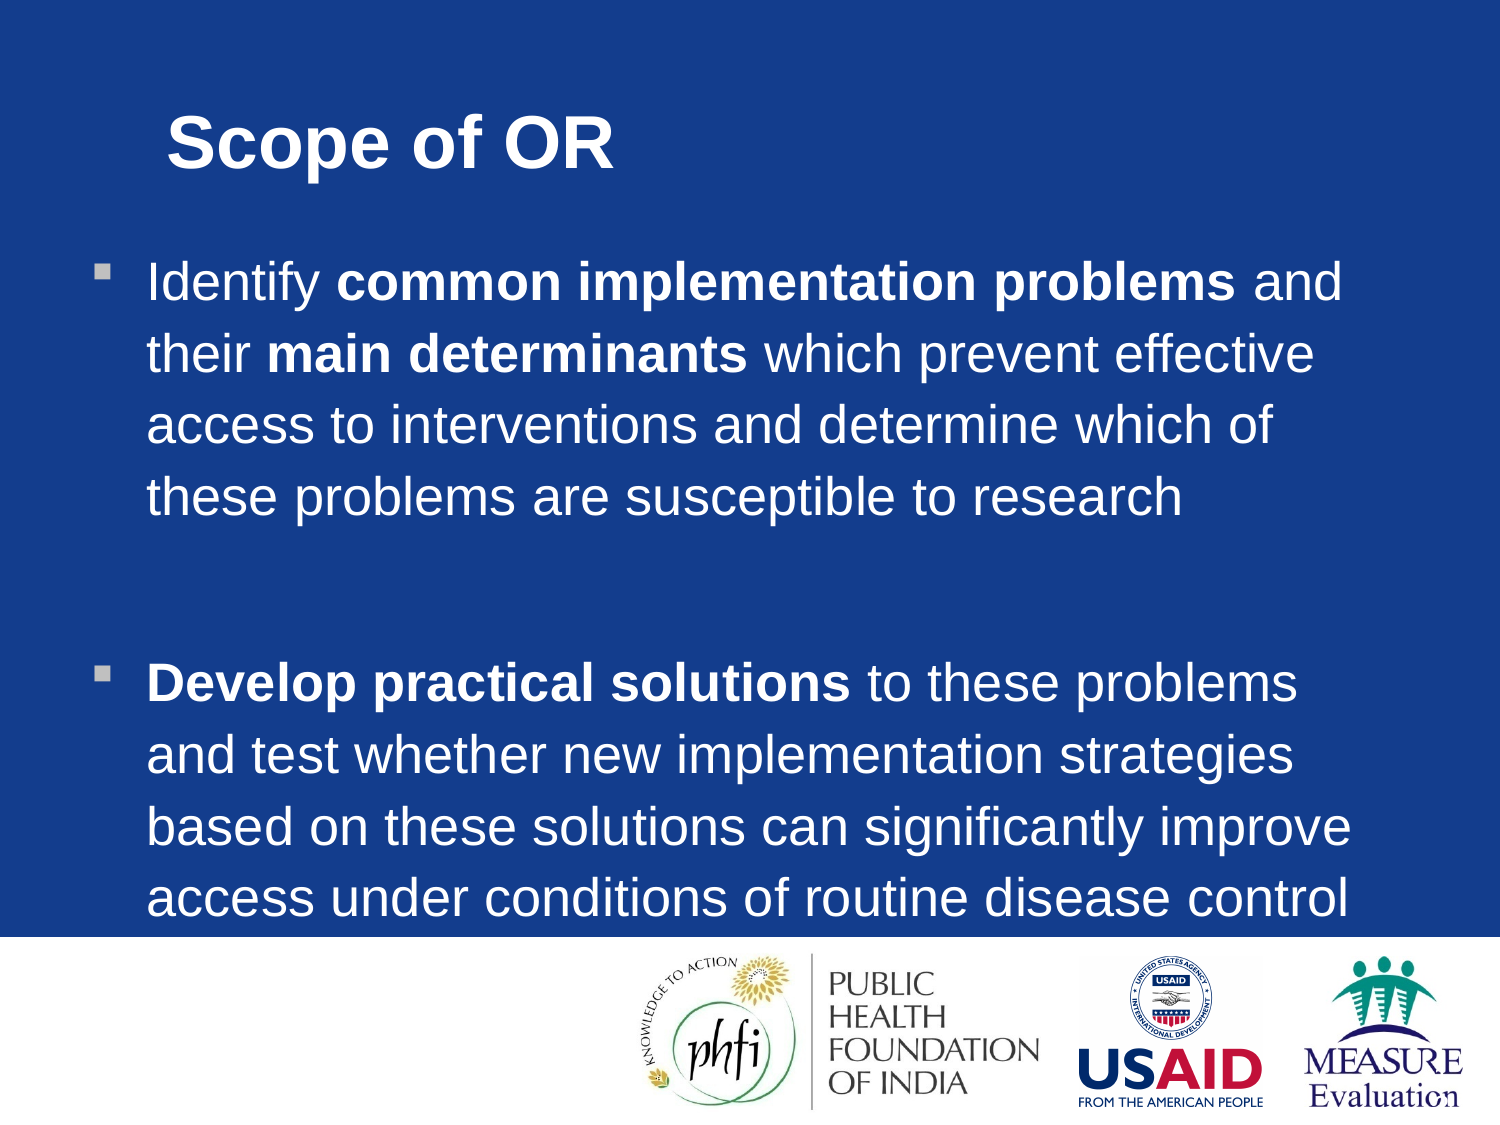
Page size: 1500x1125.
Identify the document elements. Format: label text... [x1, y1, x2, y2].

picture [631, 1022, 1043, 1113]
list Identify common implementation problems and their main determinants which prevent effective access to interventions and determine which of these problems are susceptible to research Develop practical solutions to these problems and test whether new implementation strategies based on these solutions can significantly improve access under conditions of routine disease control [75, 232, 1419, 1022]
picture [1079, 1022, 1263, 1107]
title Scope of OR [151, 45, 1425, 233]
picture [1304, 956, 1463, 1107]
slide_number 12 [1418, 1051, 1479, 1112]
